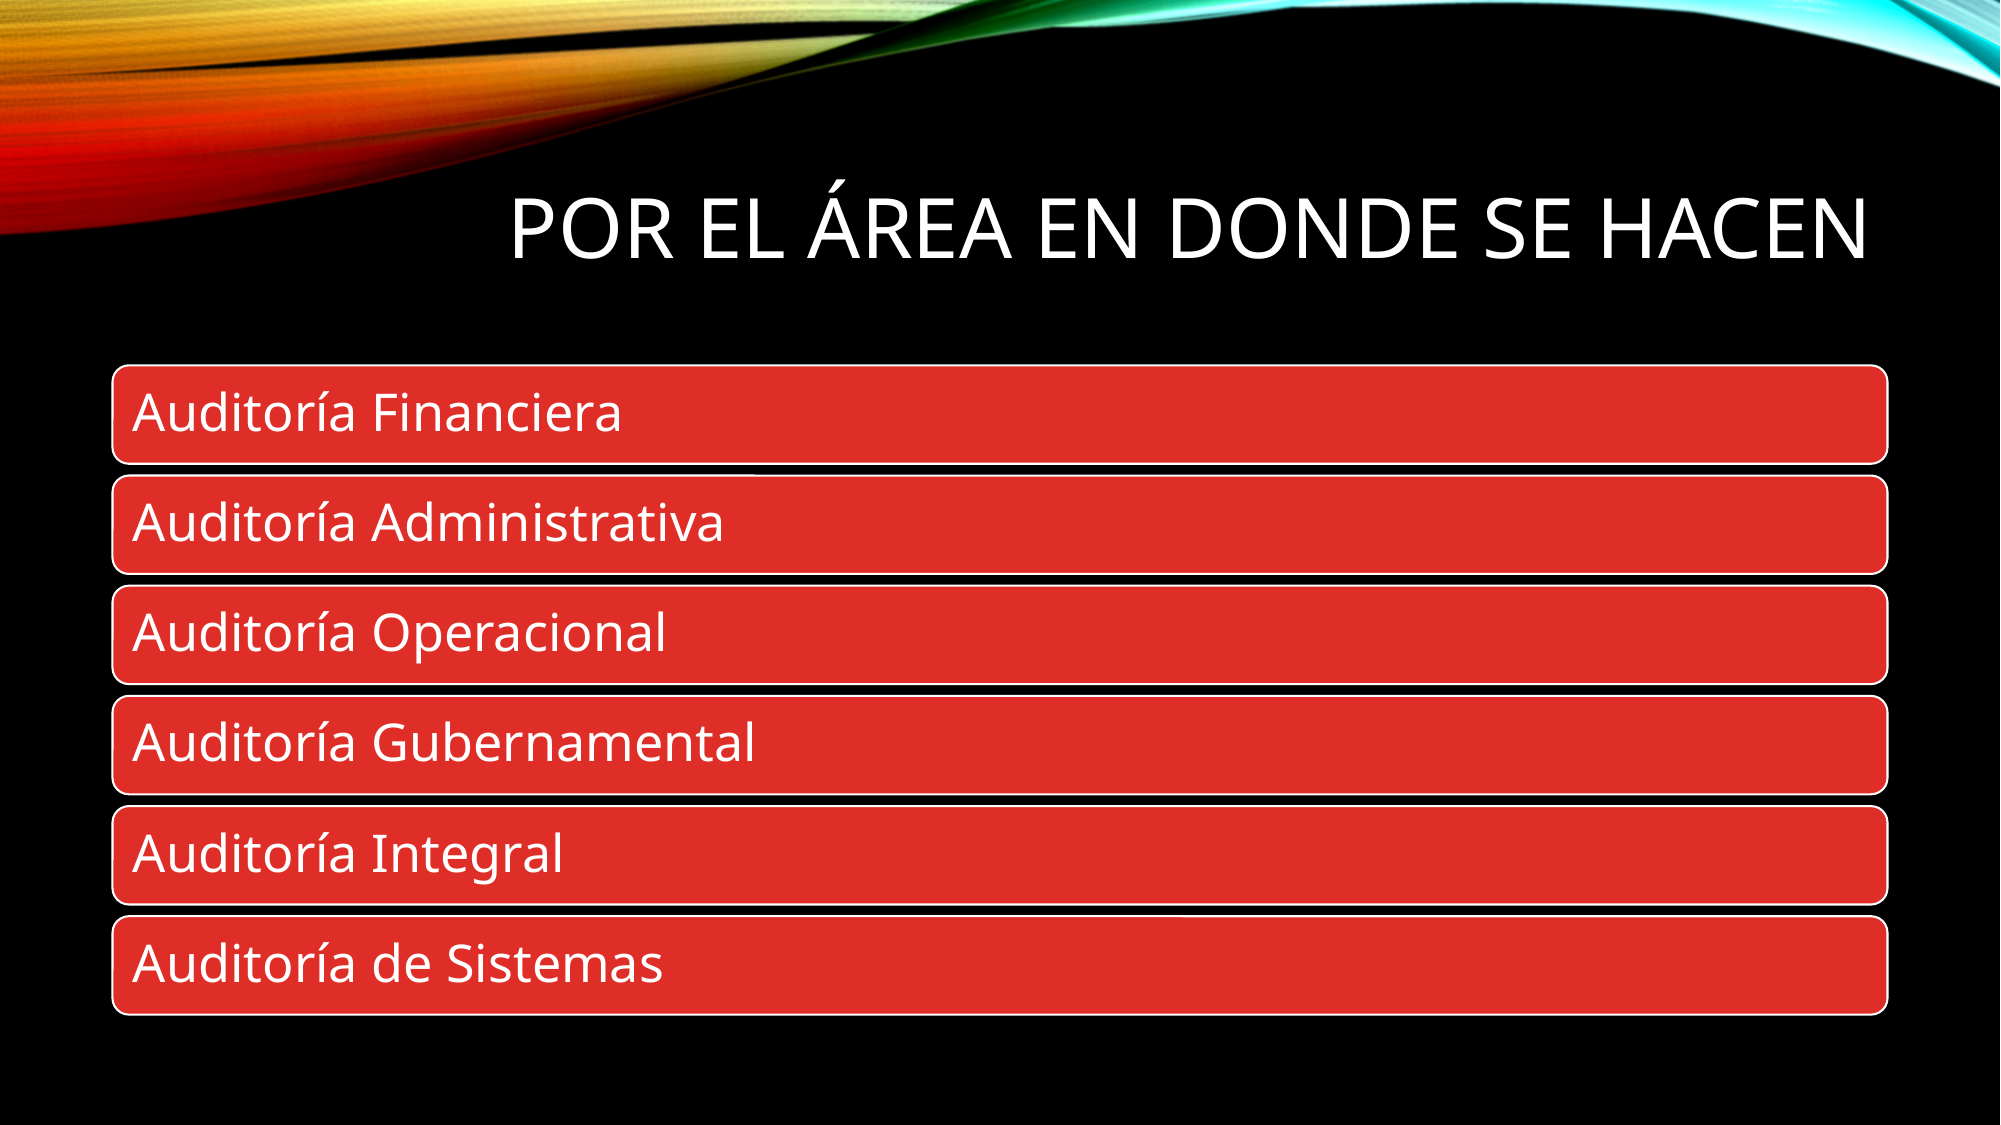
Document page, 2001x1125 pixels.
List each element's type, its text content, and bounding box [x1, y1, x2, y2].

title Por el área en donde se hacen [474, 125, 1888, 338]
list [112, 359, 1888, 1021]
picture [0, 0, 2000, 237]
